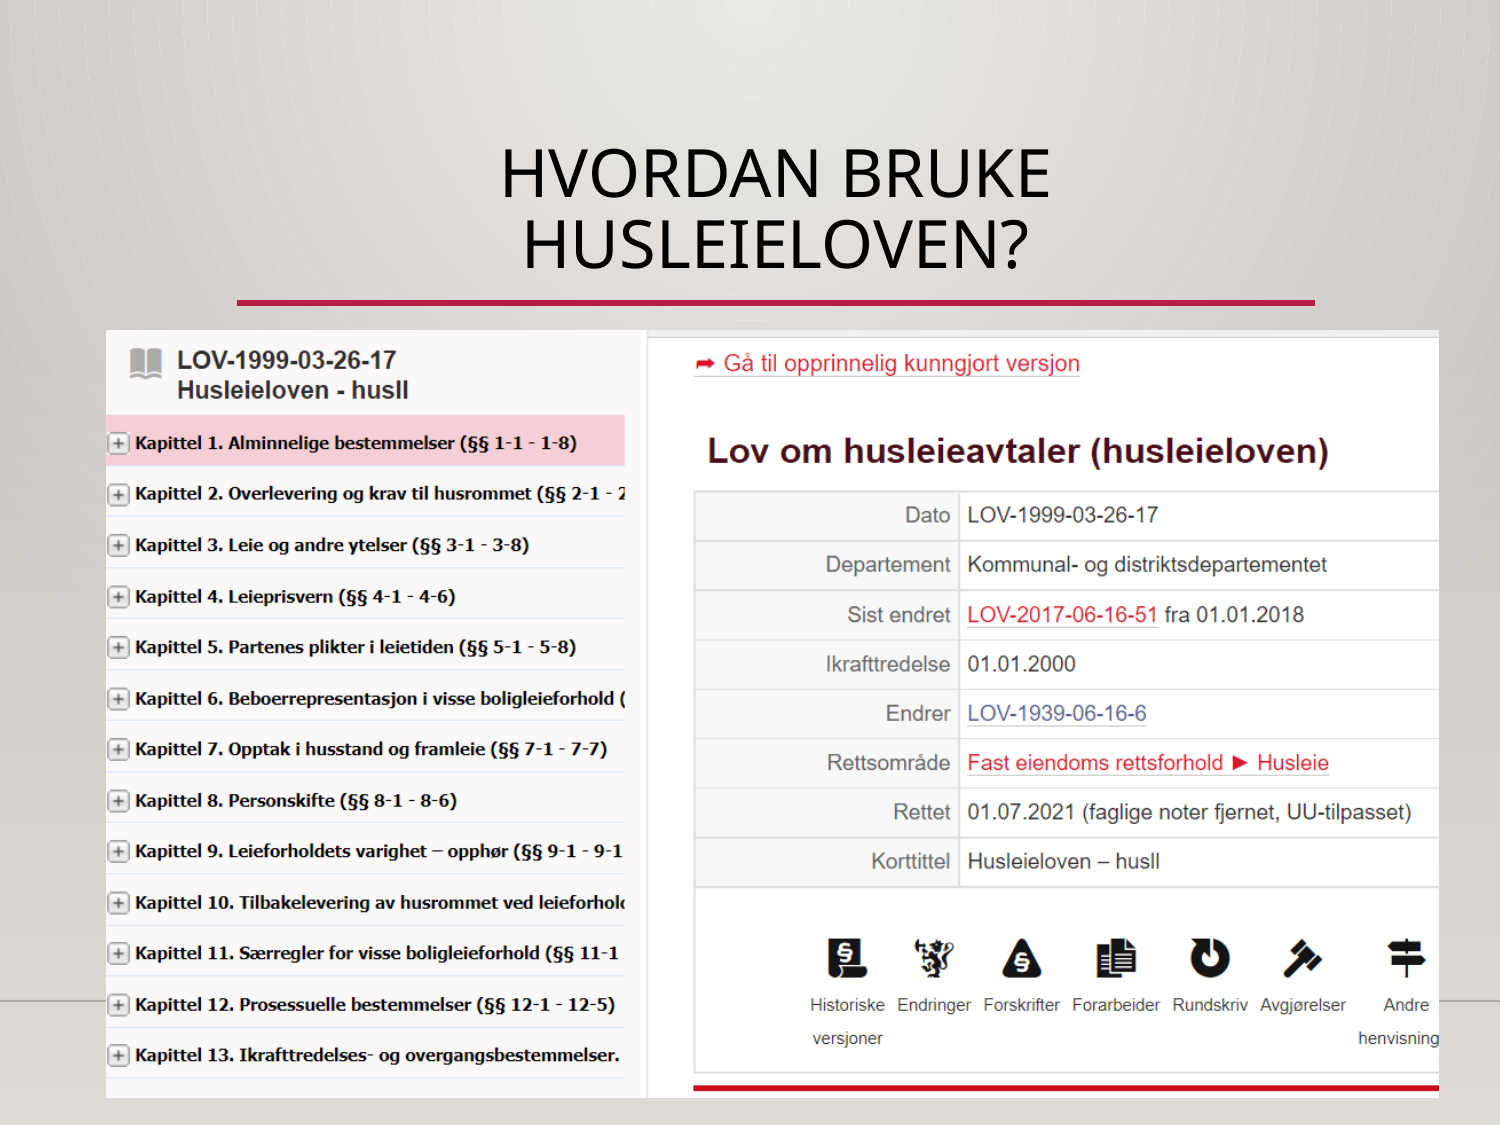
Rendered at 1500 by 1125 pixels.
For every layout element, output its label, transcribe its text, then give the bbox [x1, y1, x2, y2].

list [106, 330, 1440, 1098]
title Hvordan bruke husleieloven? [236, 131, 1315, 305]
